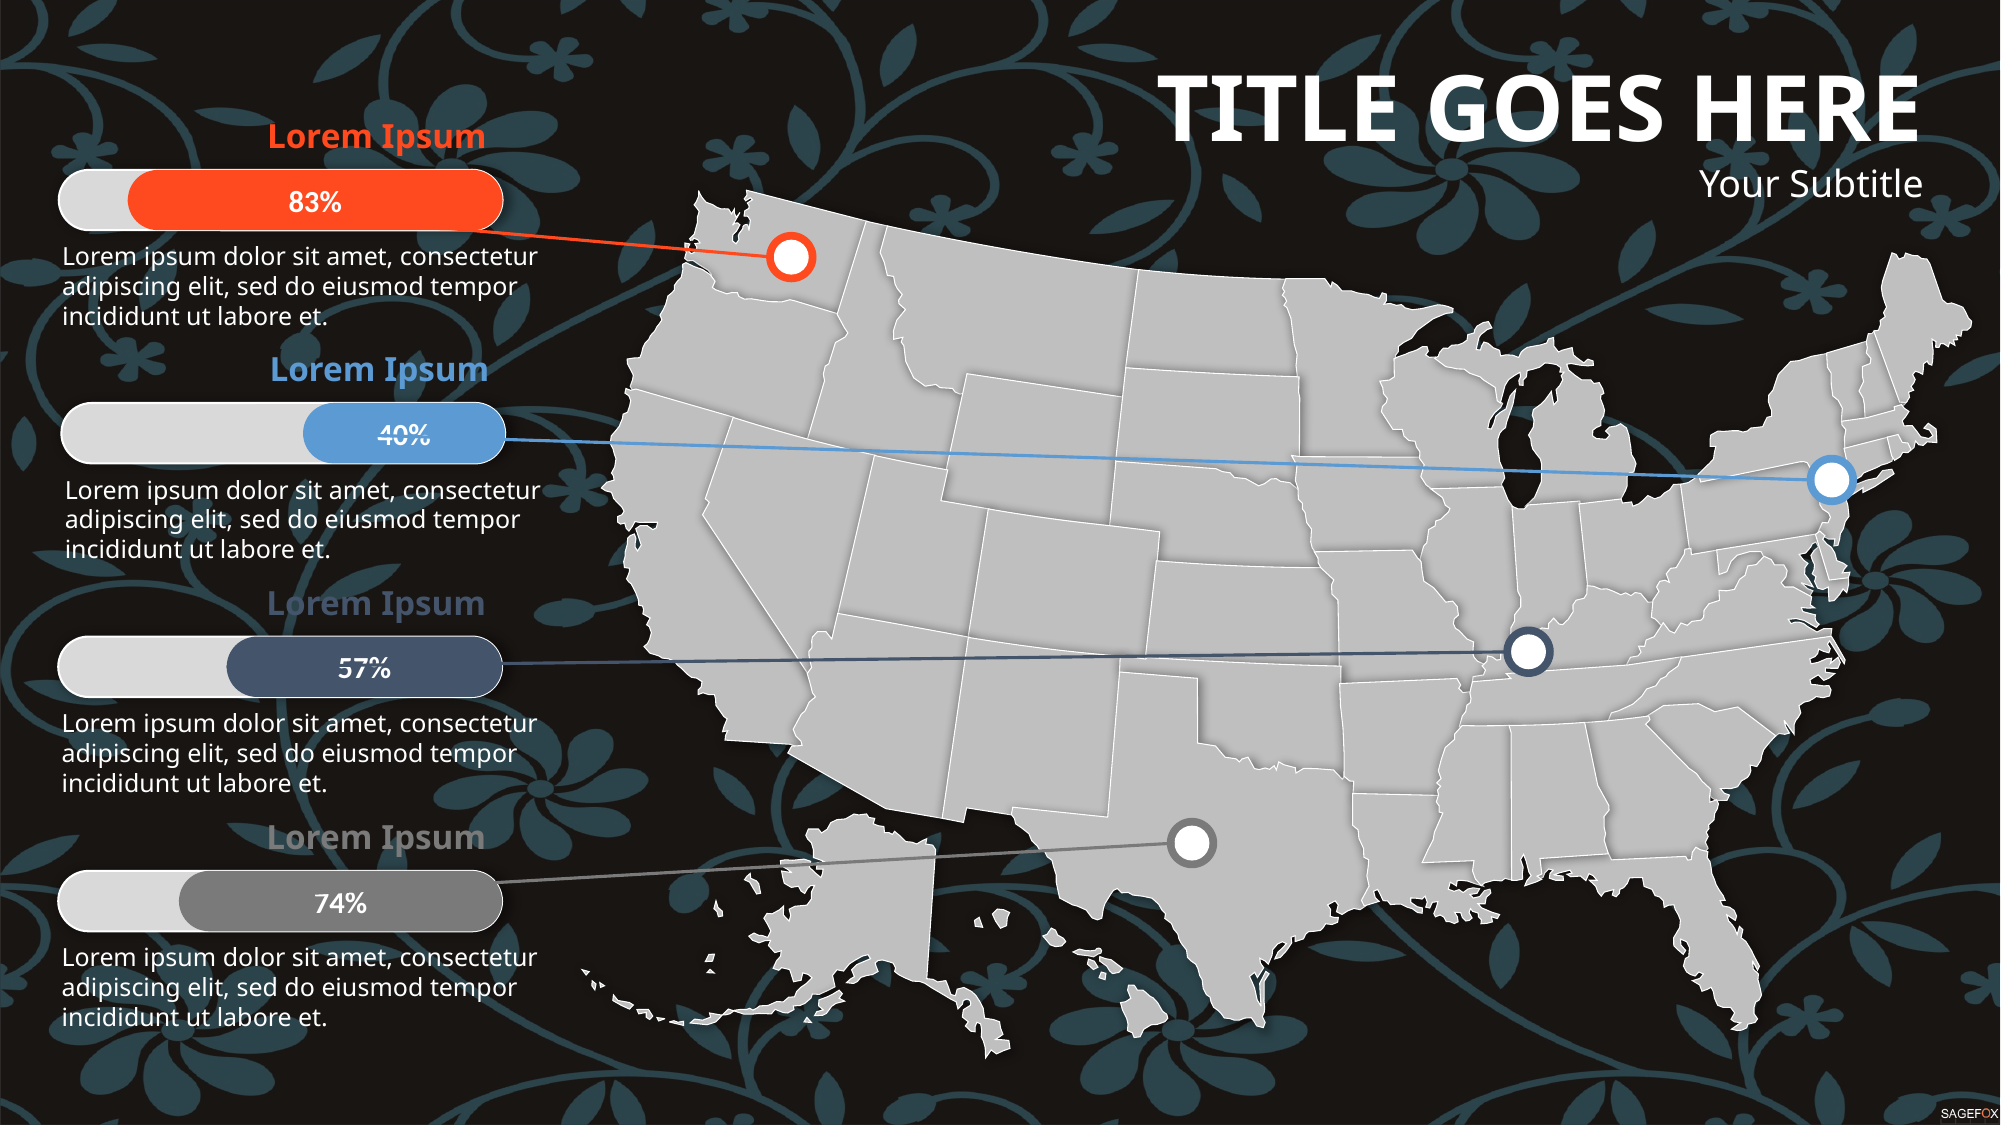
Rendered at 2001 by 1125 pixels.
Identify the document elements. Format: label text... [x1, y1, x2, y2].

text_box [690, 902, 1010, 1058]
text_box [966, 637, 1067, 651]
text_box Lorem ipsum dolor sit amet, consectetur adipiscing elit, sed do eiusmod tempor incididunt ut labore et. [51, 936, 566, 1037]
text_box [1548, 585, 1650, 662]
text_box [601, 481, 782, 651]
text_box [57, 168, 155, 232]
text_box [727, 417, 786, 433]
text_box 83% [126, 168, 504, 232]
text_box [1087, 959, 1098, 970]
text_box 57% [225, 635, 504, 699]
text_box [1042, 928, 1066, 947]
text_box [1423, 481, 1432, 487]
text_box [1873, 252, 1972, 400]
text_box [1614, 636, 1846, 735]
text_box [501, 651, 1512, 667]
text_box [1511, 501, 1580, 626]
text_box [814, 990, 845, 1016]
text_box [1810, 552, 1849, 602]
text_box [627, 262, 837, 428]
text_box Lorem Ipsum [254, 340, 505, 396]
text_box 74% [177, 869, 504, 933]
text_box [502, 200, 774, 258]
text_box [656, 1017, 666, 1021]
picture [1940, 0, 2001, 1125]
text_box [787, 667, 956, 818]
text_box [1841, 404, 1937, 446]
text_box [613, 388, 727, 433]
text_box [637, 1009, 653, 1020]
text_box [1422, 725, 1504, 886]
text_box Lorem ipsum dolor sit amet, consectetur adipiscing elit, sed do eiusmod tempor incididunt ut labore et. [54, 469, 569, 569]
text_box [1578, 484, 1680, 588]
text_box [1314, 550, 1474, 651]
text_box [1295, 481, 1439, 547]
text_box [1352, 793, 1500, 924]
text_box [954, 373, 1115, 433]
text_box [669, 1020, 684, 1026]
text_box [953, 481, 1106, 517]
text_box [1339, 678, 1463, 787]
text_box Lorem Ipsum [251, 808, 502, 864]
text_box [1820, 506, 1850, 545]
text_box [1120, 985, 1168, 1038]
text_box [1126, 269, 1289, 368]
text_box [591, 980, 596, 990]
text_box [918, 838, 927, 843]
text_box Lorem Ipsum [251, 574, 502, 629]
text_box [713, 902, 723, 917]
text_box [1651, 548, 1732, 621]
text_box [809, 221, 952, 433]
text_box [1461, 657, 1674, 719]
text_box [60, 401, 332, 465]
text_box [582, 969, 590, 975]
text_box [57, 635, 256, 699]
text_box [57, 869, 206, 933]
text_box [1534, 481, 1628, 497]
text_box [1011, 671, 1360, 1028]
text_box [679, 667, 805, 745]
text_box [880, 225, 1132, 392]
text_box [1806, 454, 1858, 506]
text_box [1858, 469, 1895, 493]
text_box [1714, 354, 1837, 454]
text_box [1282, 278, 1454, 433]
text_box Lorem Ipsum [252, 107, 502, 163]
text_box [1653, 703, 1776, 801]
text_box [505, 433, 1815, 481]
text_box [809, 613, 963, 651]
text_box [766, 231, 817, 283]
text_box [502, 843, 1175, 902]
text_box [1161, 667, 1341, 764]
text_box [1887, 434, 1912, 461]
text_box [1352, 667, 1475, 675]
text_box [1844, 438, 1889, 479]
text_box [702, 481, 861, 651]
text_box [612, 994, 634, 1010]
text_box [1434, 321, 1605, 433]
text_box [1146, 560, 1332, 651]
text_box [1379, 346, 1516, 433]
text_box [1859, 338, 1889, 410]
text_box [1072, 948, 1102, 956]
text_box [1118, 367, 1300, 433]
text_box [1099, 956, 1123, 974]
text_box [1592, 715, 1719, 852]
text_box [1680, 481, 1818, 545]
text_box [1099, 972, 1106, 980]
text_box [803, 1017, 812, 1023]
text_box [1637, 556, 1820, 656]
text_box [1422, 486, 1512, 650]
text_box [1483, 667, 1503, 673]
text_box [1826, 343, 1860, 414]
text_box [839, 481, 983, 627]
text_box [942, 667, 1113, 823]
text_box [1605, 423, 1629, 433]
text_box [1549, 847, 1762, 1031]
text_box Lorem ipsum dolor sit amet, consectetur adipiscing elit, sed do eiusmod tempor incididunt ut labore et. [52, 235, 566, 336]
text_box [1509, 722, 1610, 886]
text_box [1110, 481, 1307, 559]
text_box [992, 909, 1010, 929]
text_box 40% [301, 401, 507, 465]
text_box [1716, 535, 1814, 587]
text_box [969, 508, 1160, 649]
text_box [1503, 626, 1554, 677]
text_box [1815, 531, 1850, 581]
text_box Lorem ipsum dolor sit amet, consectetur adipiscing elit, sed do eiusmod tempor incididunt ut labore et. [51, 702, 566, 803]
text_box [1166, 817, 1218, 869]
text_box TITLE GOES HERE Your Subtitle [1035, 42, 1939, 212]
text_box [974, 917, 983, 928]
text_box [805, 813, 915, 843]
text_box [697, 190, 861, 303]
text_box [705, 954, 715, 962]
